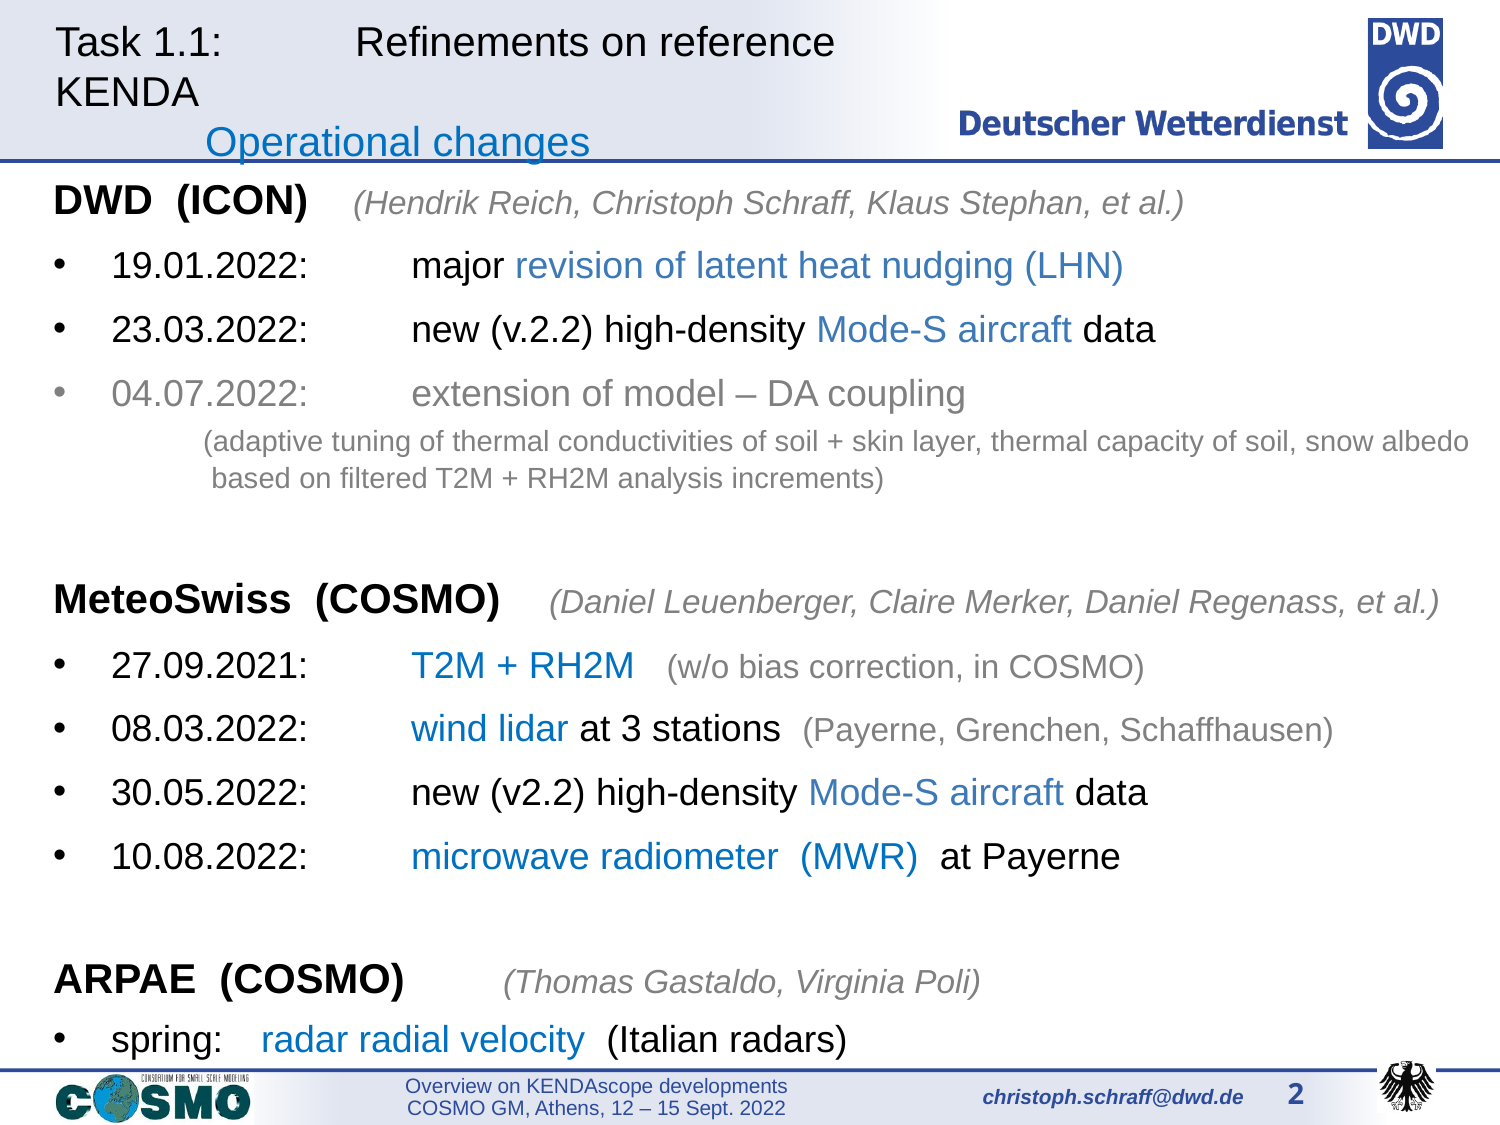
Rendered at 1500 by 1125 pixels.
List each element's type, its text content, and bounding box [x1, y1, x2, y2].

text_box DWD (ICON) (Hendrik Reich, Christoph Schraff, Klaus Stephan, et al.) 19.01.2022: major revision of latent heat nudging (LHN) 23.03.2022: new (v.2.2) high-density Mode-S aircraft data 04.07.2022: extension of model – DA coupling (adaptive tuning of thermal conductivities of soil + skin layer, thermal capacity of soil, snow albedo based on filtered T2M + RH2M analysis increments) [53, 172, 1483, 495]
footer [1353, 1080, 1500, 1118]
picture [53, 1073, 254, 1125]
text_box ARPAE (COSMO) (Thomas Gastaldo, Virginia Poli) spring: radar radial velocity (Italian radars) [53, 952, 1483, 1060]
picture [1377, 1060, 1436, 1080]
text_box Task 1.1: Refinements on reference KENDA Operational changes [41, 30, 928, 149]
picture [960, 18, 1443, 149]
text_box MeteoSwiss (COSMO) (Daniel Leuenberger, Claire Merker, Daniel Regenass, et al.) 27.09.2021: T2M + RH2M (w/o bias correction, in COSMO) 08.03.2022: wind lidar at 3 stations (Payerne, Grenchen, Schaffhausen) 30.05.2022: new (v2.2) high-density Mode-S aircraft data 10.08.2022: microwave radiometer (MWR) at Payerne [53, 571, 1483, 878]
footer [1038, 1080, 1239, 1118]
slide_number 2 [1239, 1070, 1353, 1120]
